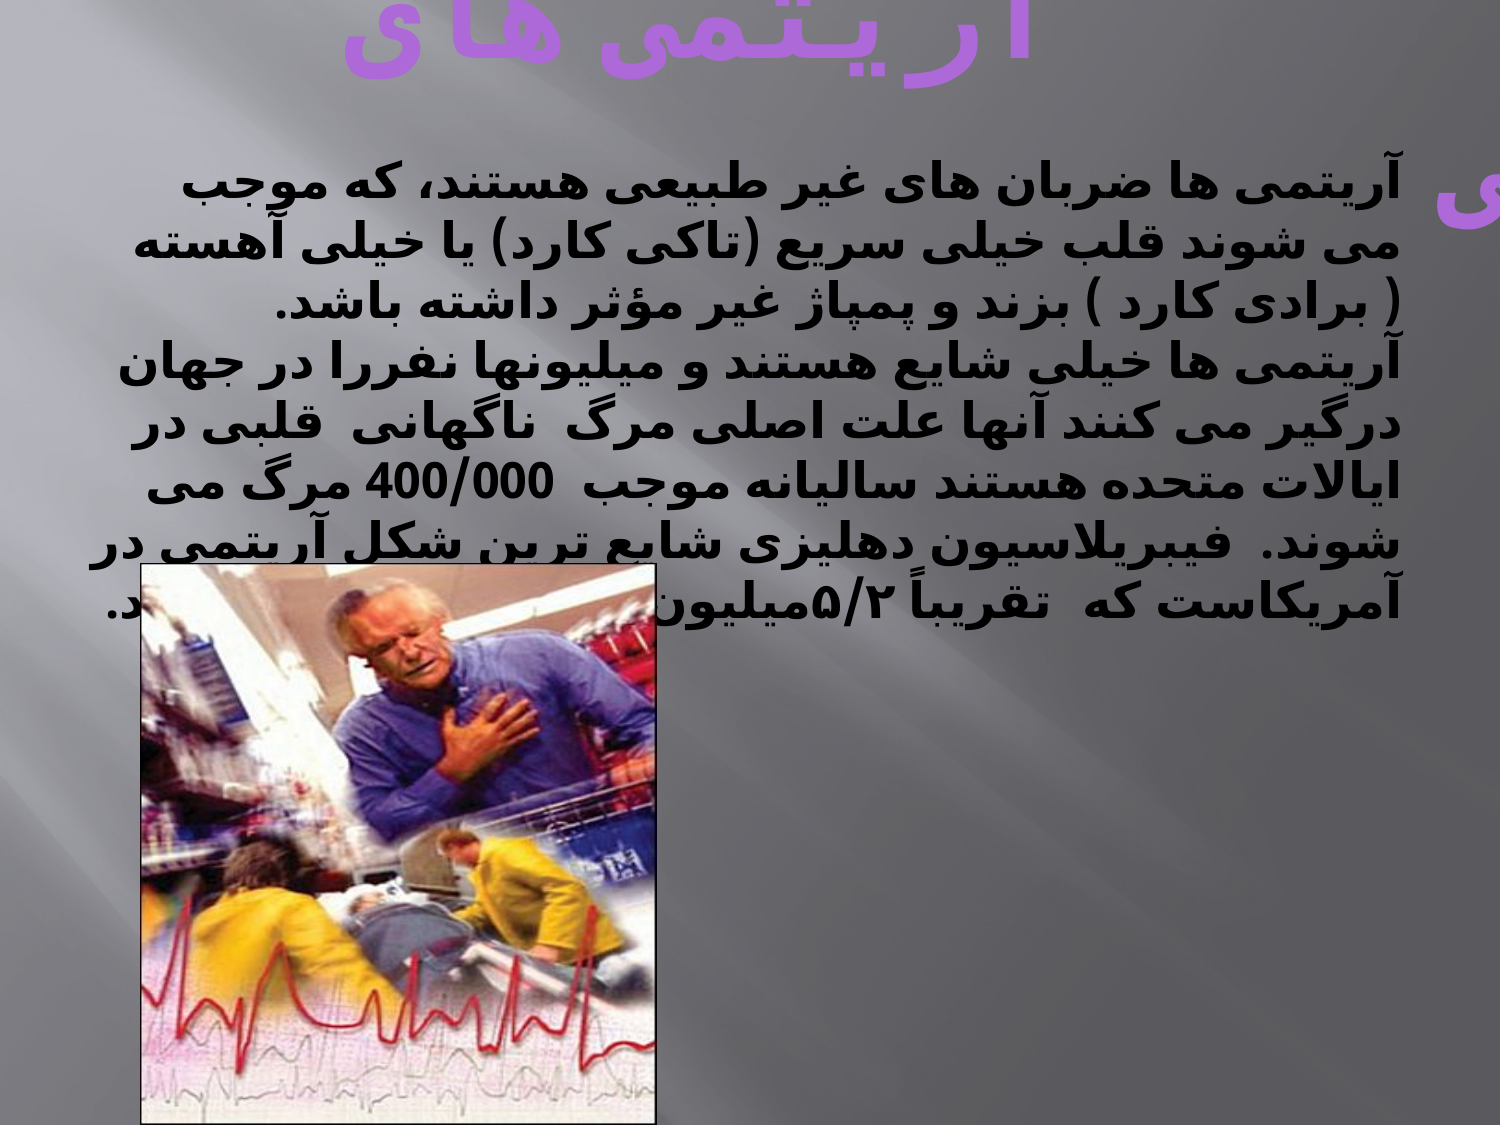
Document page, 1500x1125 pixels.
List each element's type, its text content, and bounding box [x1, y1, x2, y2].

text_box آریتمی ها ضربان های غیر طبیعی هستند، که موجب می شوند قلب خیلی سریع (تاکی کارد) یا خیلی آهسته ( برادی کارد ) بزند و پمپاژ غیر مؤثر داشته باشد. آریتمی ها خیلی شایع هستند و میلیونها نفررا در جهان درگیر می کنند آنها علت اصلی مرگ ناگهانی قلبی در ایالات متحده هستند سالیانه موجب 400/000 مرگ می شوند. فیبریلاسیون دهلیزی شایع ترین شکل آریتمی در آمریکاست که تقریباً ۵/۲میلیون نفر به آن مبتلا هستند. [70, 141, 1418, 636]
text_box آریتمی های قلبی [199, 0, 1500, 241]
picture [140, 562, 657, 1125]
